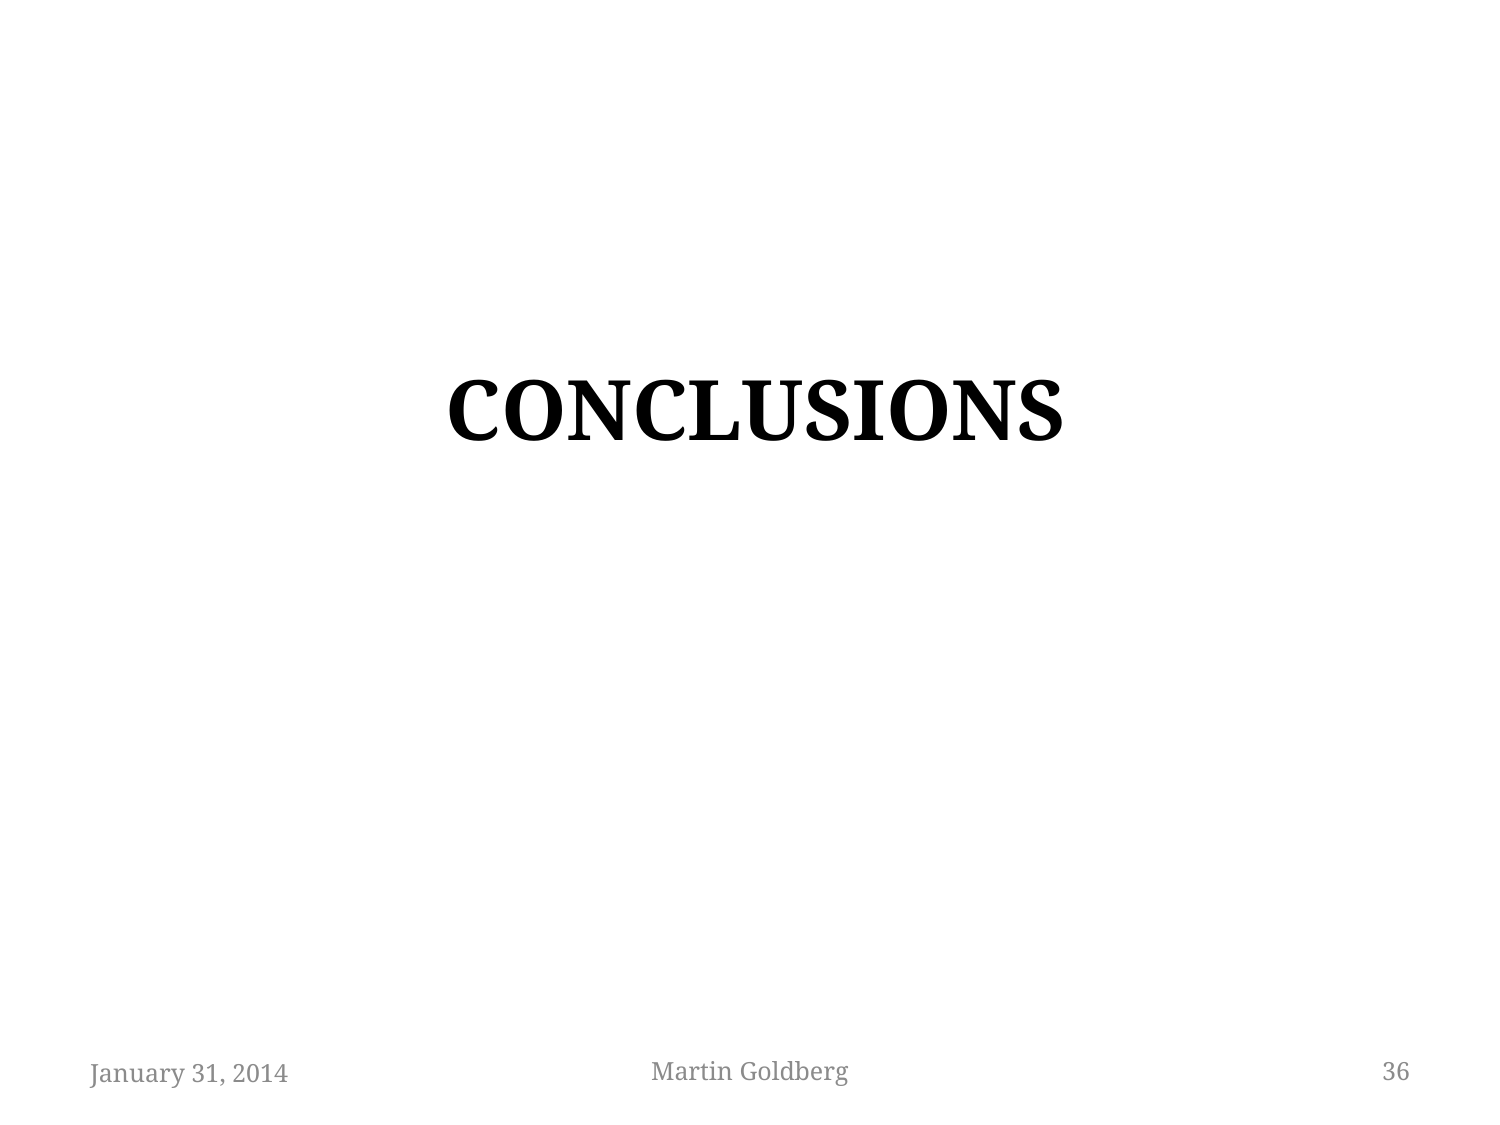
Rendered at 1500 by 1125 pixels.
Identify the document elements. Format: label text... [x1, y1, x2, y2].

slide_number 36 [1074, 1042, 1425, 1103]
title conclusions [118, 350, 1394, 947]
footer Martin Goldberg [512, 1042, 988, 1103]
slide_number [75, 1042, 425, 1103]
